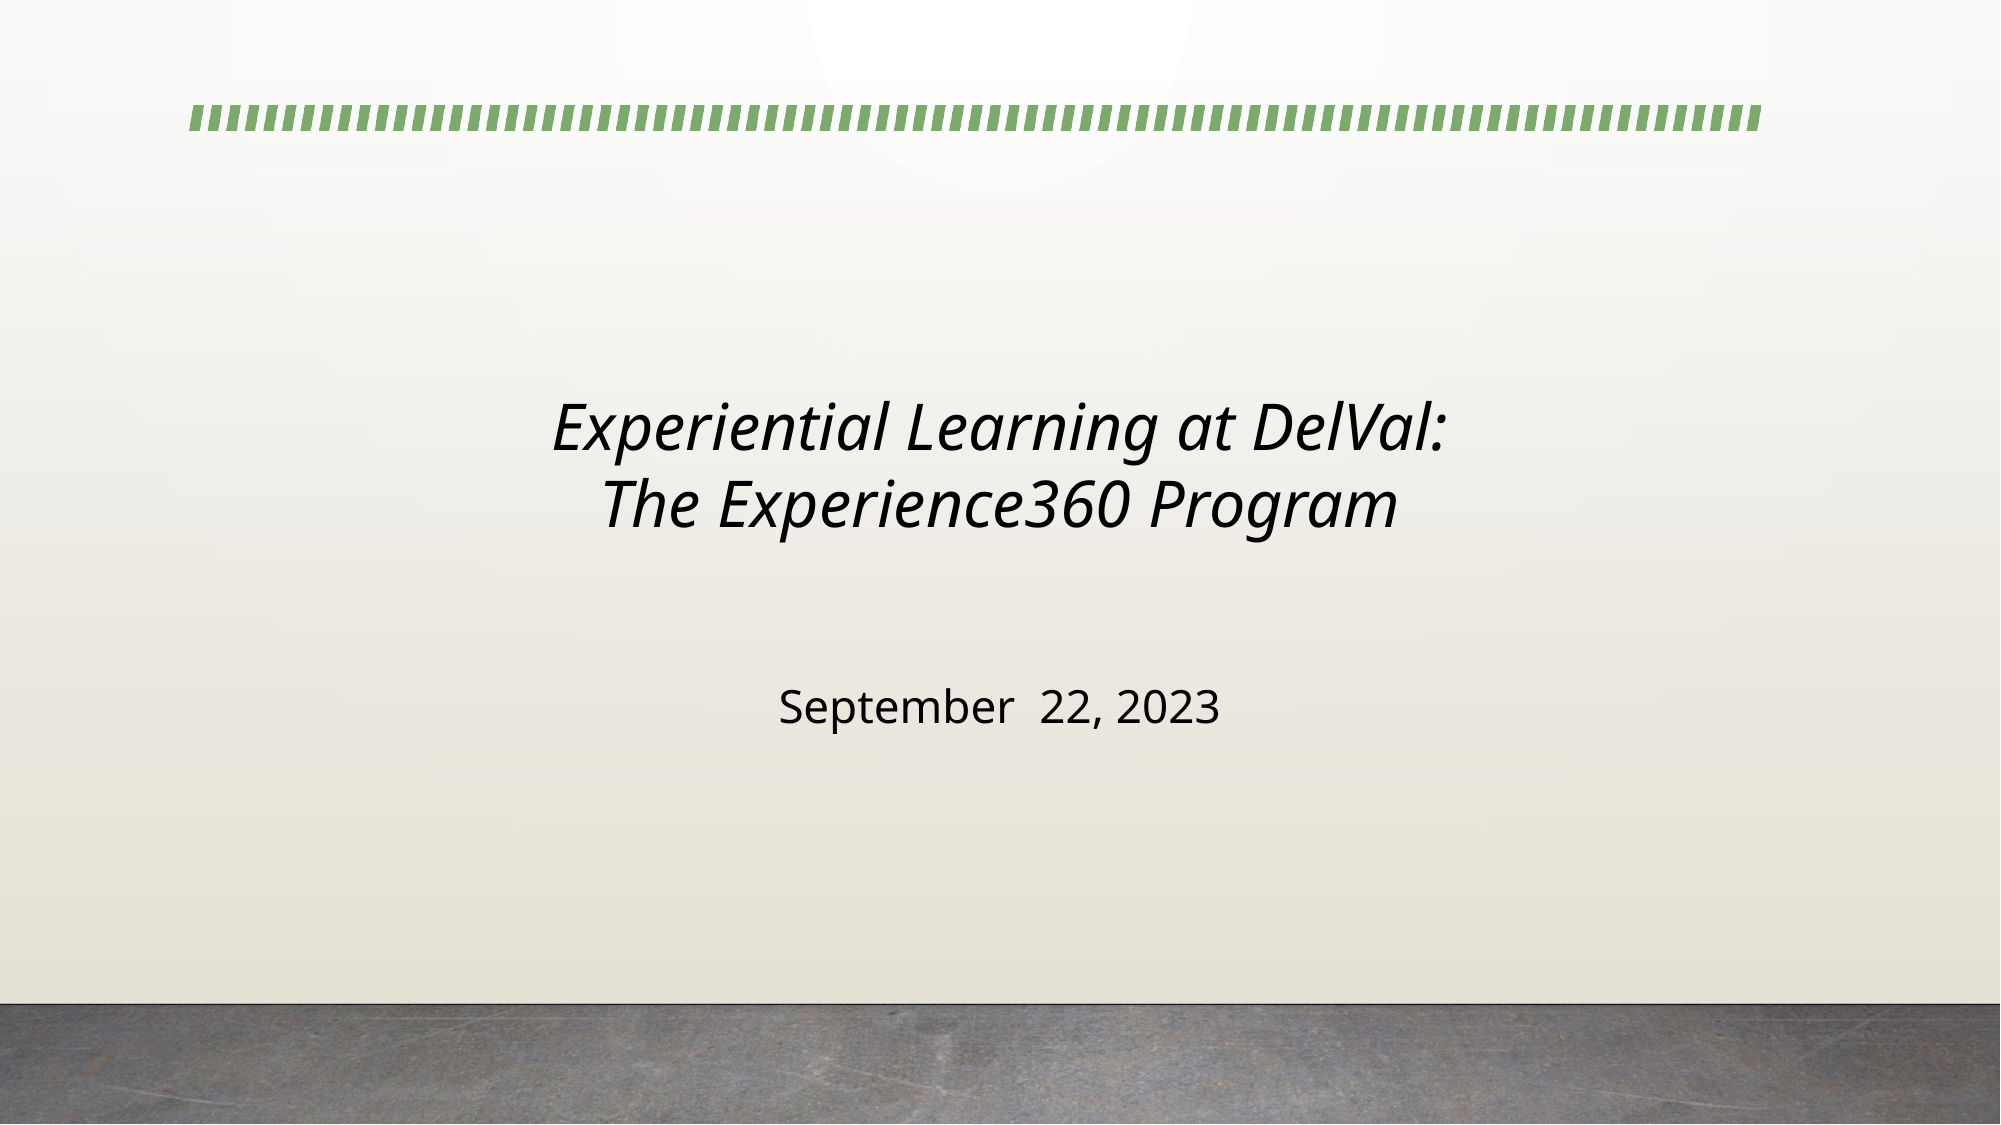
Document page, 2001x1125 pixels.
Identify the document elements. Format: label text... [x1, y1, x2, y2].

picture [0, 1004, 2000, 1124]
title Experiential Learning at DelVal: The Experience360 Program September 22, 2023 [271, 212, 1729, 733]
